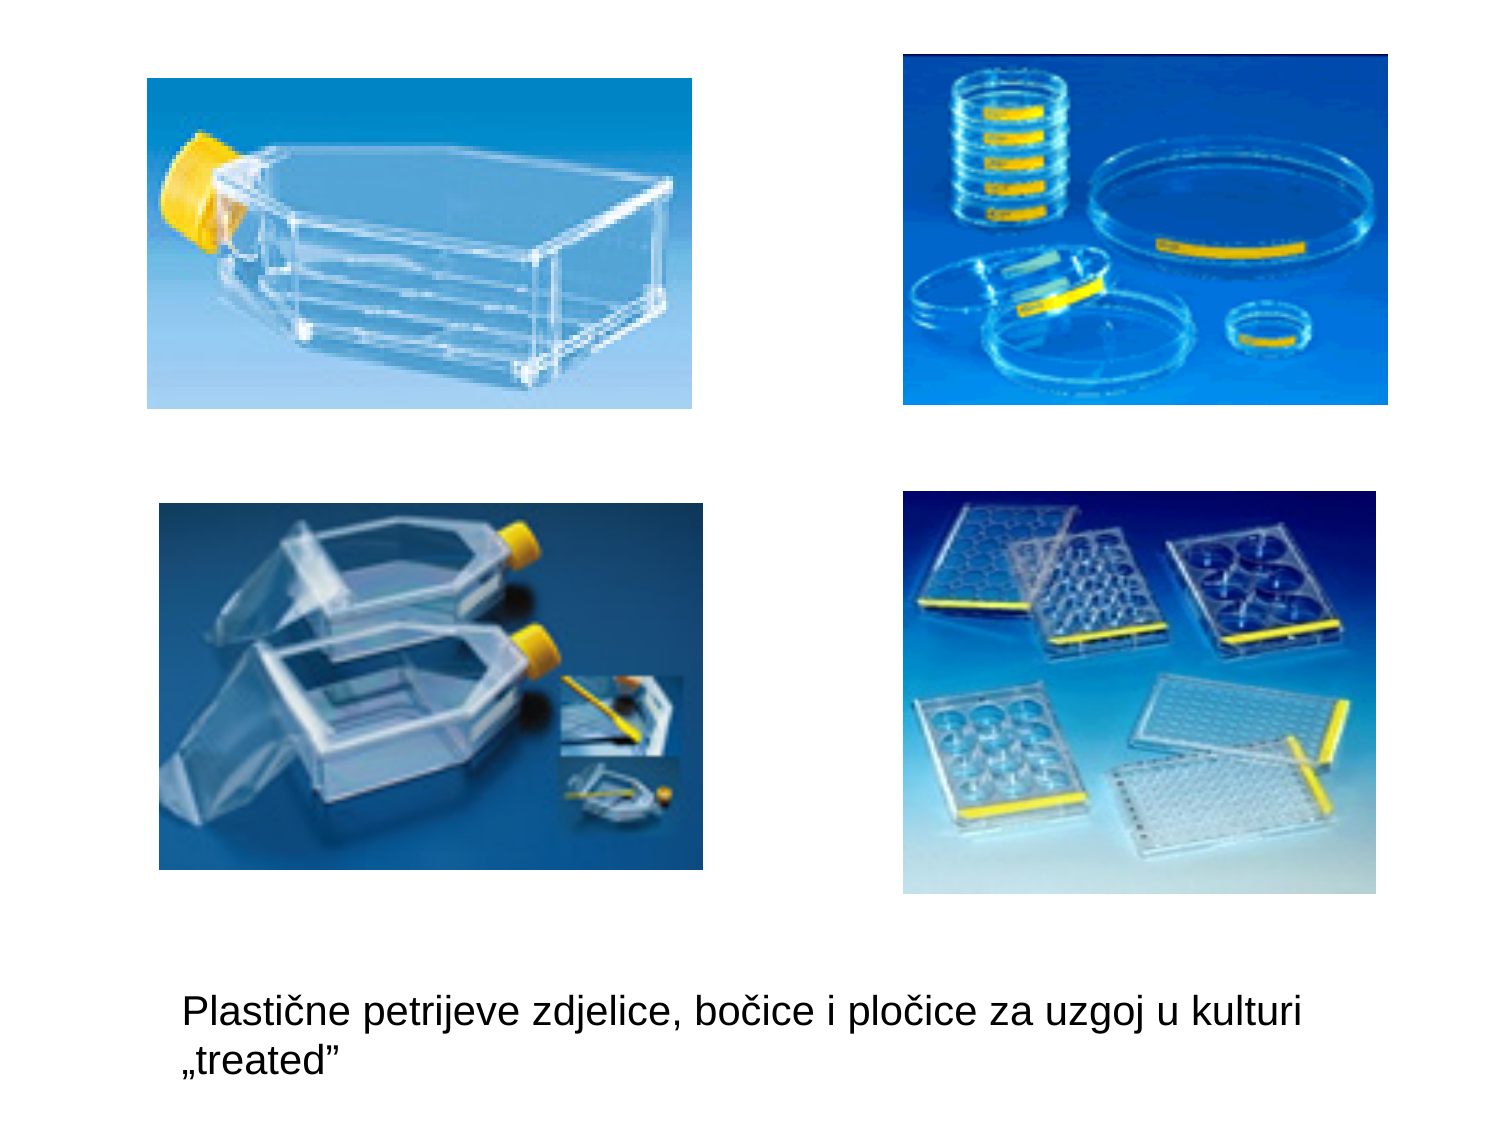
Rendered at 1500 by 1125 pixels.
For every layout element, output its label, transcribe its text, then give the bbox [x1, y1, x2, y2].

text_box Plastične petrijeve zdjelice, bočice i pločice za uzgoj u kulturi „treated” [166, 975, 1319, 1091]
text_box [147, 54, 1388, 894]
